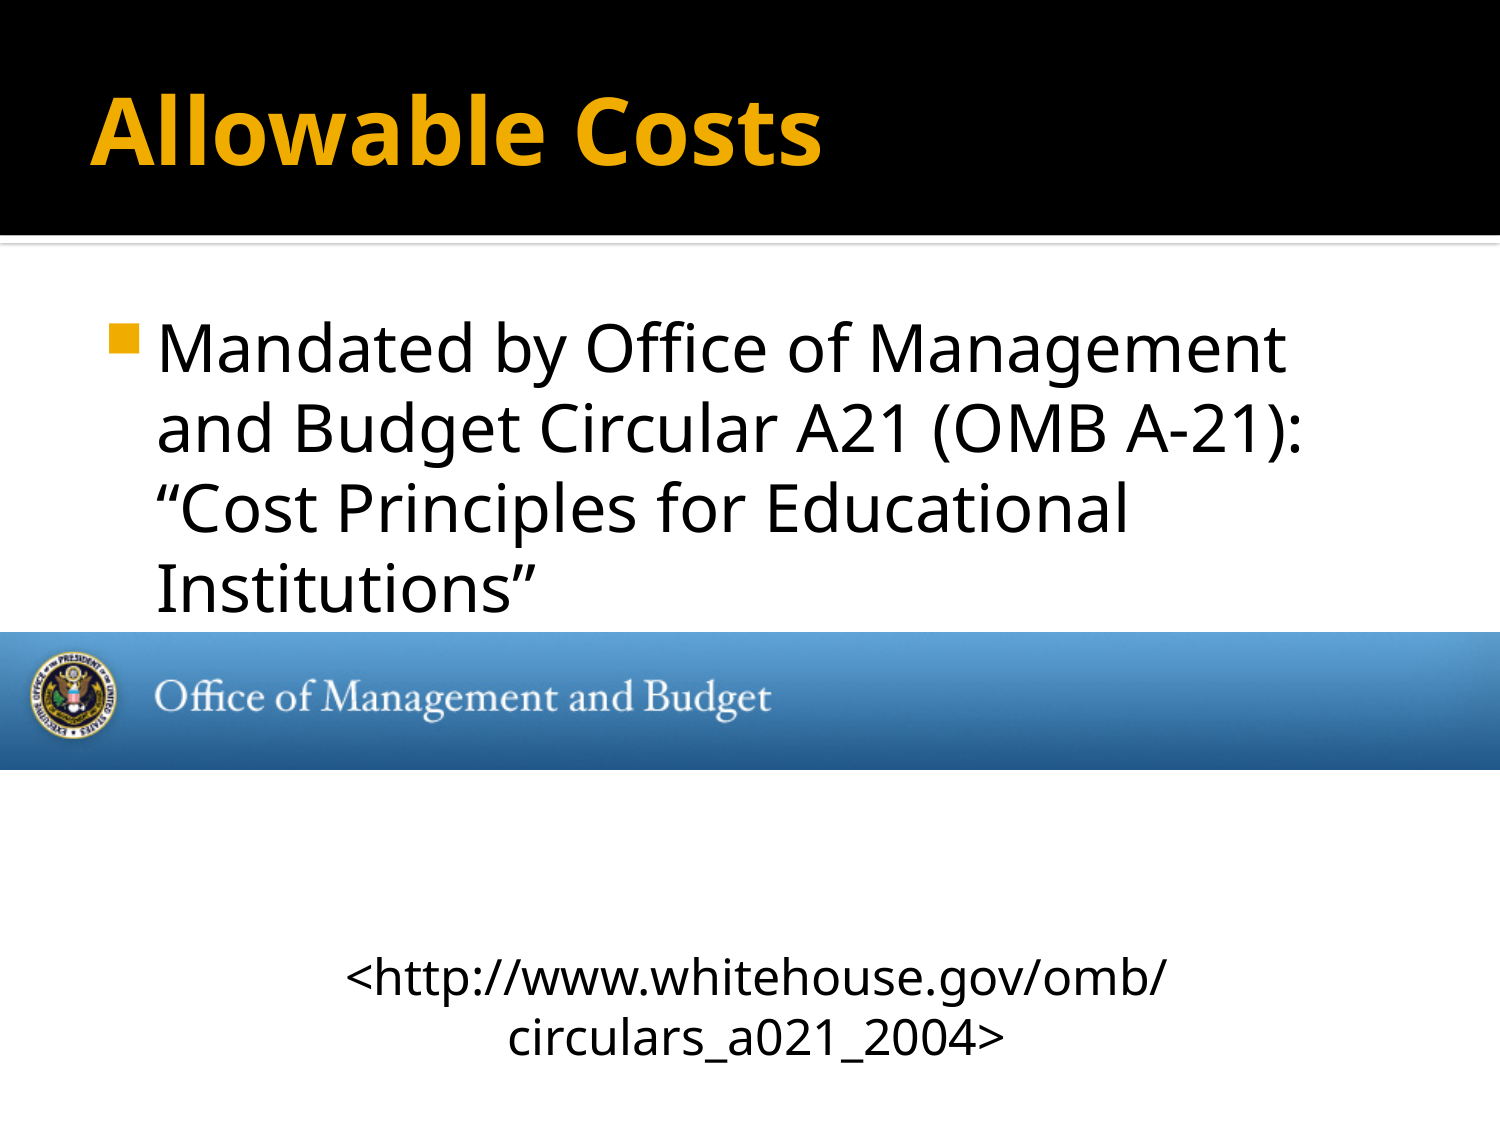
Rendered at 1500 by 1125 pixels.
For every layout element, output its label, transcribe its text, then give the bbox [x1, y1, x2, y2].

title Allowable Costs [75, 25, 1425, 231]
list Mandated by Office of Management and Budget Circular A21 (OMB A-21): “Cost Principles for Educational Institutions” <http://www.whitehouse.gov/omb/circulars_a021_2004> [75, 291, 1425, 630]
list Mandated by Office of Management and Budget Circular A21 (OMB A-21): “Cost Principles for Educational Institutions” <http://www.whitehouse.gov/omb/circulars_a021_2004> [75, 779, 1425, 1050]
picture [0, 632, 1500, 770]
